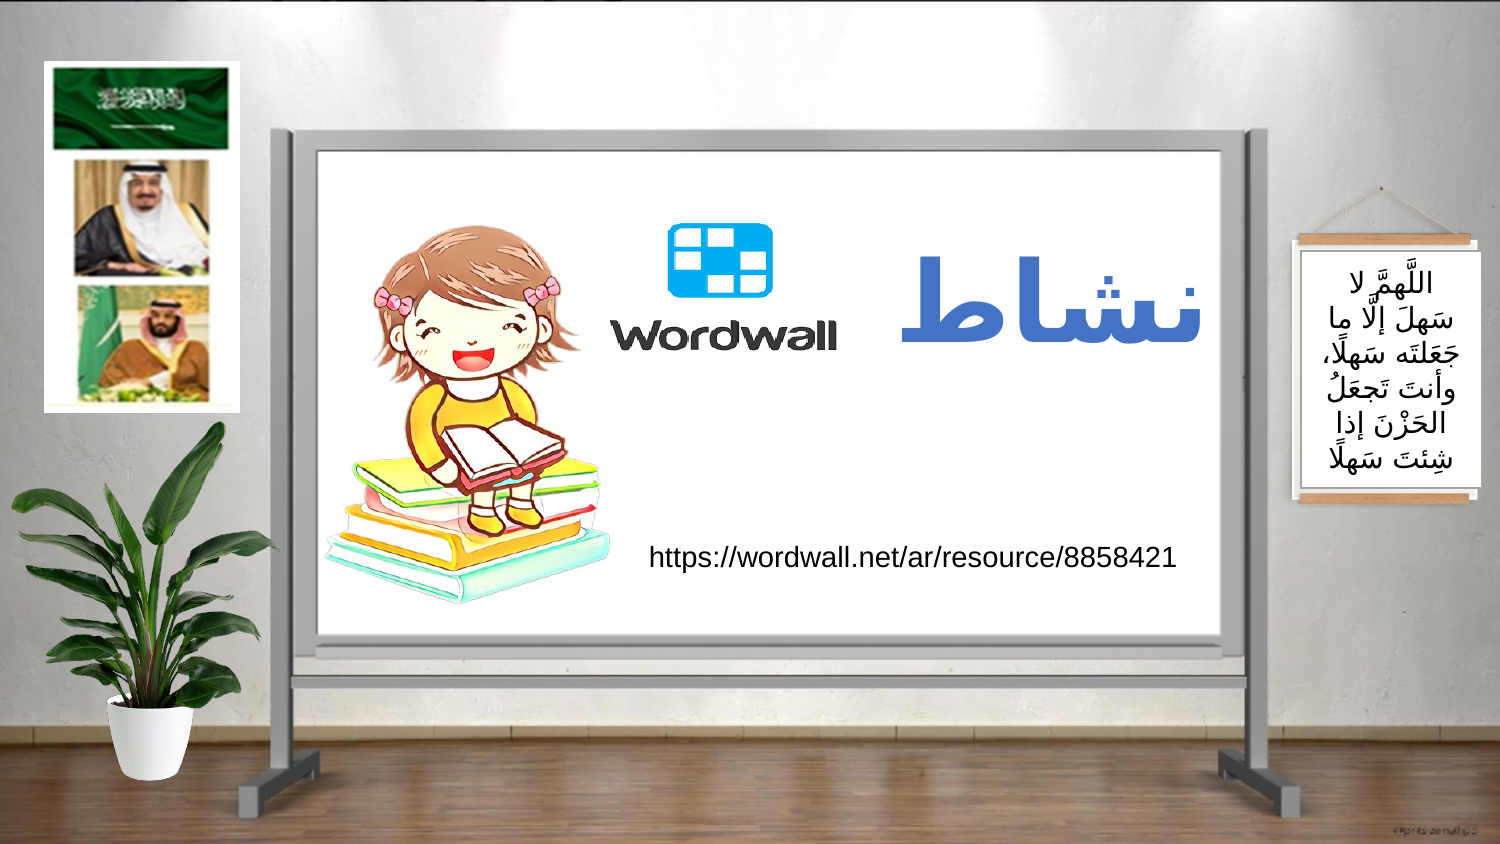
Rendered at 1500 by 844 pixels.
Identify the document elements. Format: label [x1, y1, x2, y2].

picture [0, 0, 1500, 844]
text_box [594, 208, 852, 370]
